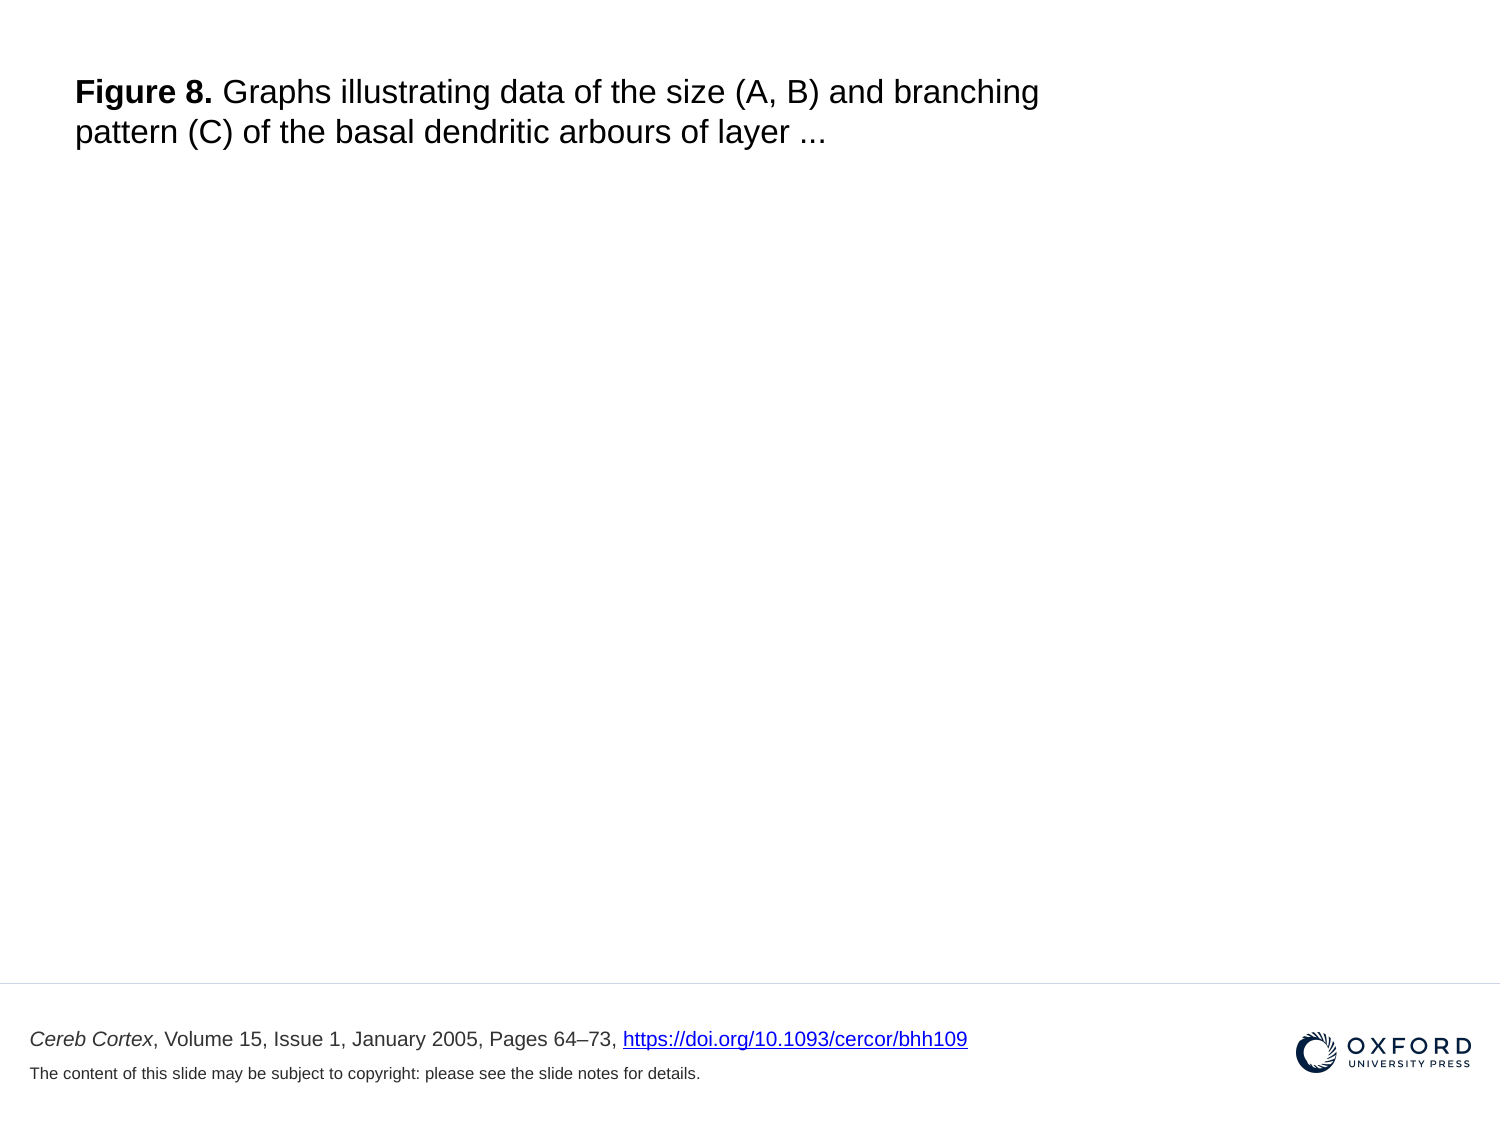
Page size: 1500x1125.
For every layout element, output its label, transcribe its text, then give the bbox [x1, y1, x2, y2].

footer Cereb Cortex, Volume 15, Issue 1, January 2005, Pages 64–73, https://doi.org/10.1093/cercor/bhh109 The content of this slide may be subject to copyright: please see the slide notes for details. [0, 983, 1260, 1125]
title Figure 8. Graphs illustrating data of the size (A, B) and branching pattern (C) of the basal dendritic arbours of layer ... [75, 69, 1078, 171]
picture [1296, 1032, 1471, 1073]
